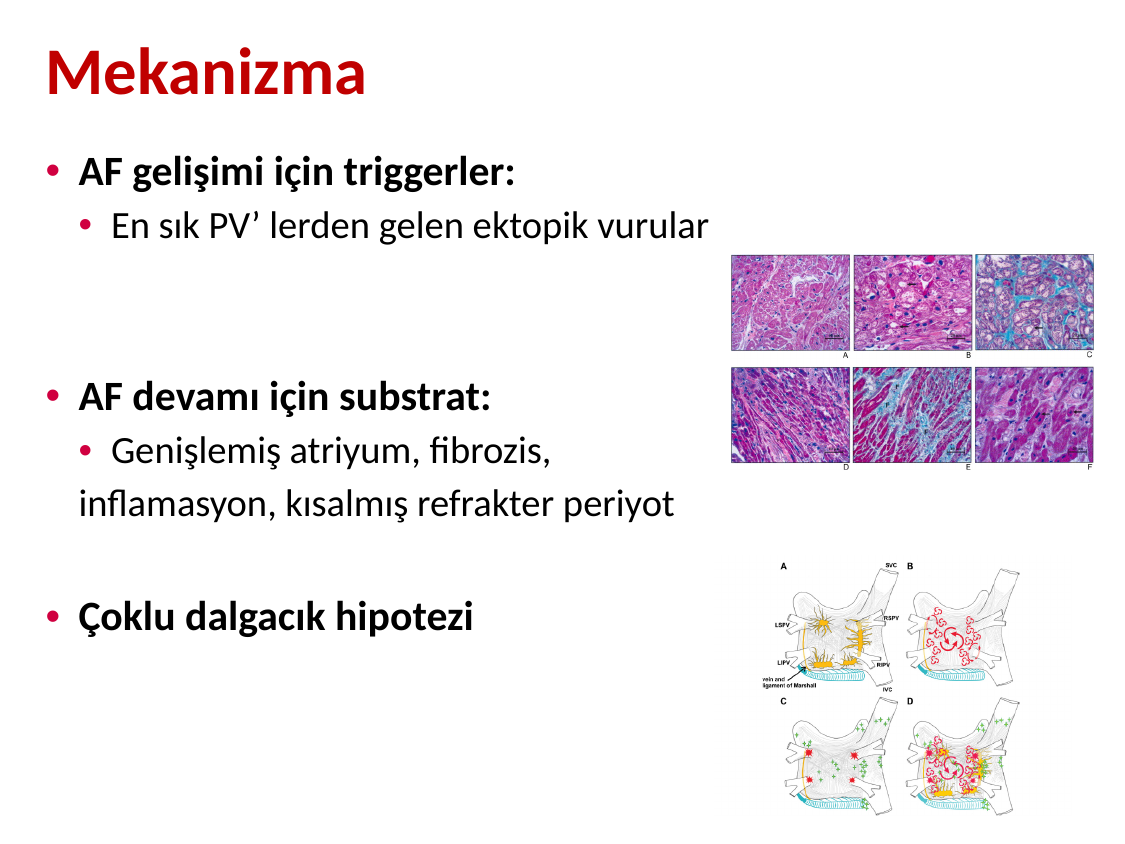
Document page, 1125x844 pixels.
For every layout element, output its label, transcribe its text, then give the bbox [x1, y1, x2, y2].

picture [731, 253, 1095, 470]
title Mekanizma [30, 20, 773, 120]
list AF gelişimi için triggerler: En sık PV’ lerden gelen ektopik vurular AF devamı için substrat: Genişlemiş atriyum, fibrozis, inflamasyon, kısalmış refrakter periyot Çoklu dalgacık hipotezi [30, 138, 1050, 800]
picture [713, 555, 1073, 816]
